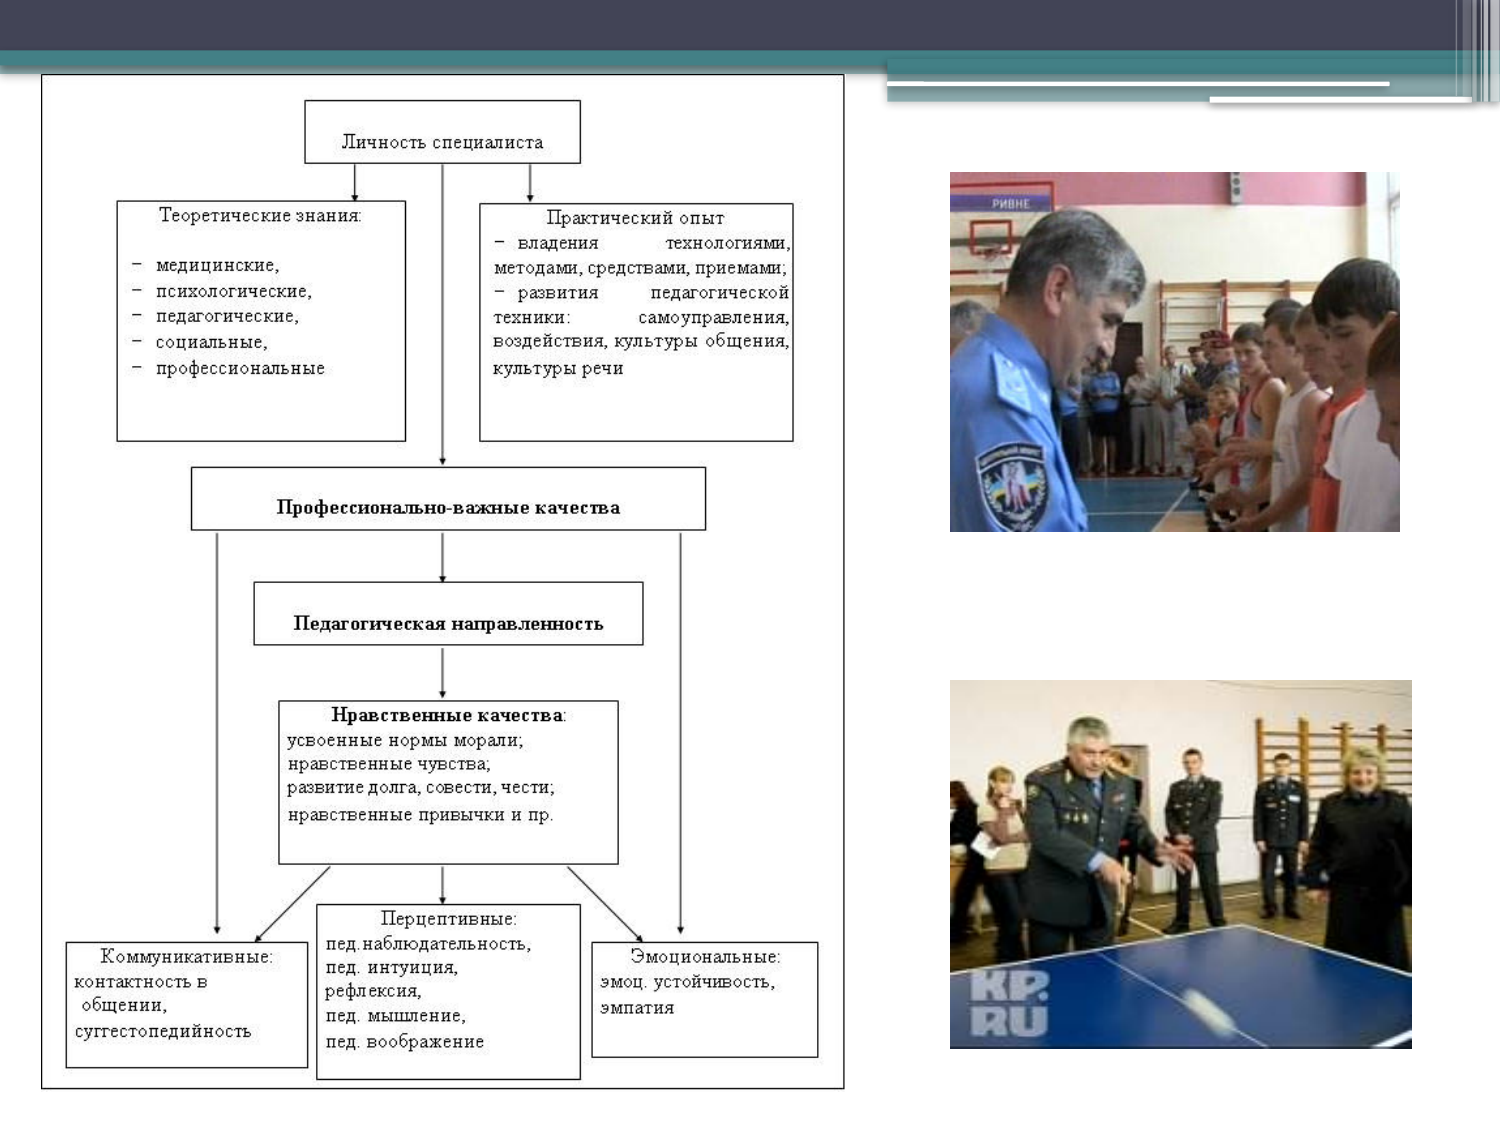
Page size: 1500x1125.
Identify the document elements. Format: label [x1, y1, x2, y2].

picture [950, 172, 1400, 532]
picture [950, 680, 1412, 1049]
picture [40, 74, 846, 1092]
